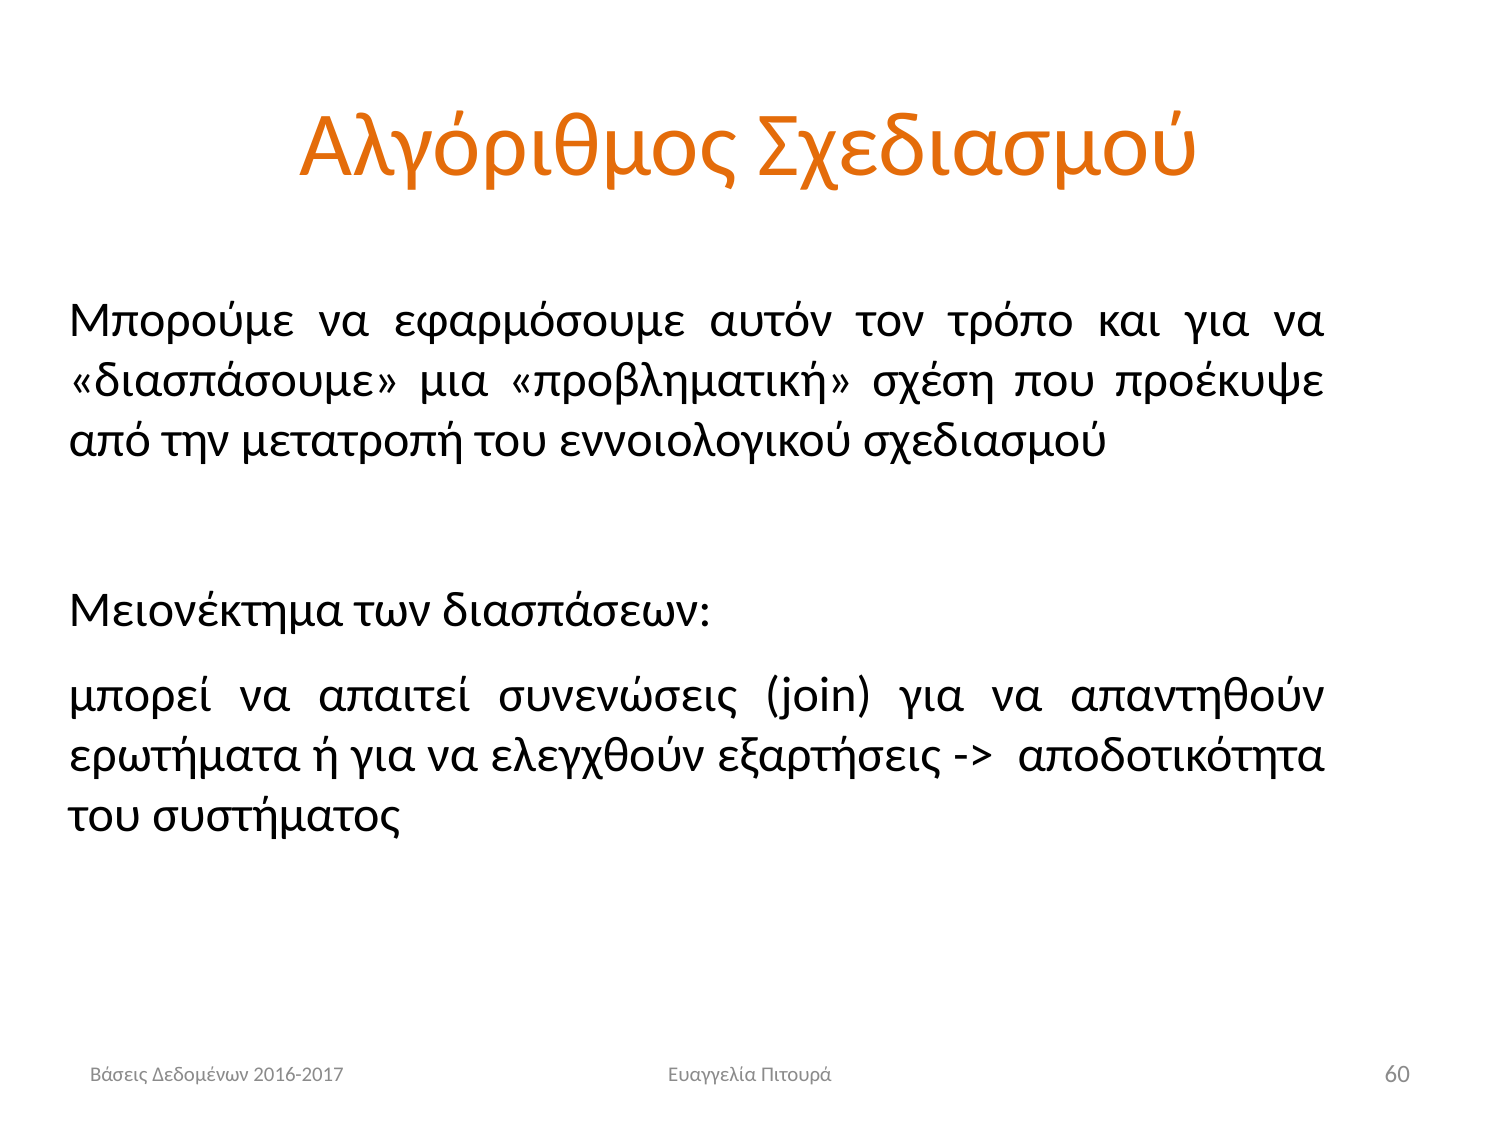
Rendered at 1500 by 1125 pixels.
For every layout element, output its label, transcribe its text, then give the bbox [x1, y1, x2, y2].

text_box Μπορούμε να εφαρμόσουμε αυτόν τον τρόπο και για να «διασπάσουμε» μια «προβληματική» σχέση που προέκυψε από την μετατροπή του εννοιολογικού σχεδιασμού Μειονέκτημα των διασπάσεων: μπορεί να απαιτεί συνενώσεις (join) για να απαντηθούν ερωτήματα ή για να ελεγχθούν εξαρτήσεις -> αποδοτικότητα του συστήματος [53, 279, 1340, 849]
footer Ευαγγελία Πιτουρά [512, 1042, 988, 1103]
title Αλγόριθμος Σχεδιασμού [75, 45, 1425, 233]
slide_number 60 [1074, 1042, 1425, 1103]
slide_number Βάσεις Δεδομένων 2016-2017 [75, 1042, 425, 1103]
